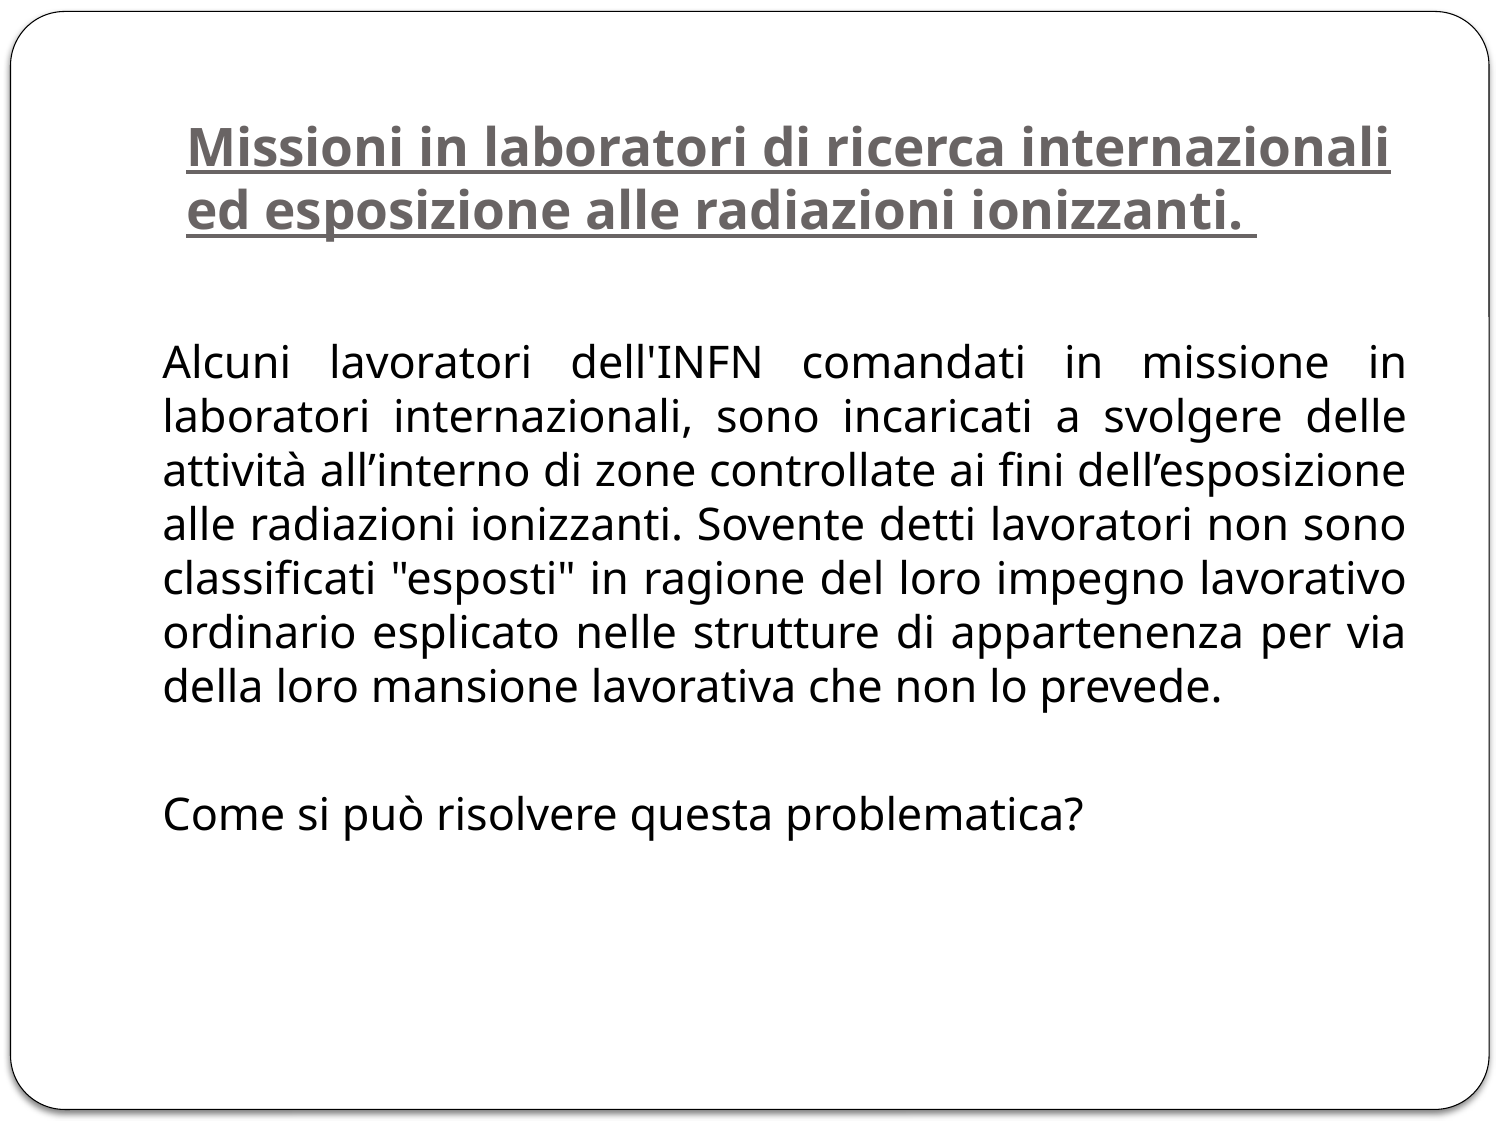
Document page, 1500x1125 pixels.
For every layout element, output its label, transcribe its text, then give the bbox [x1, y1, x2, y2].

list Alcuni lavoratori dell'INFN comandati in missione in laboratori internazionali, sono incaricati a svolgere delle attività all’interno di zone controllate ai fini dell’esposizione alle radiazioni ionizzanti. Sovente detti lavoratori non sono classificati "esposti" in ragione del loro impegno lavorativo ordinario esplicato nelle strutture di appartenenza per via della loro mansione lavorativa che non lo prevede. Come si può risolvere questa problematica? [147, 326, 1423, 906]
title Missioni in laboratori di ricerca internazionali ed esposizione alle radiazioni ionizzanti. [171, 90, 1447, 256]
